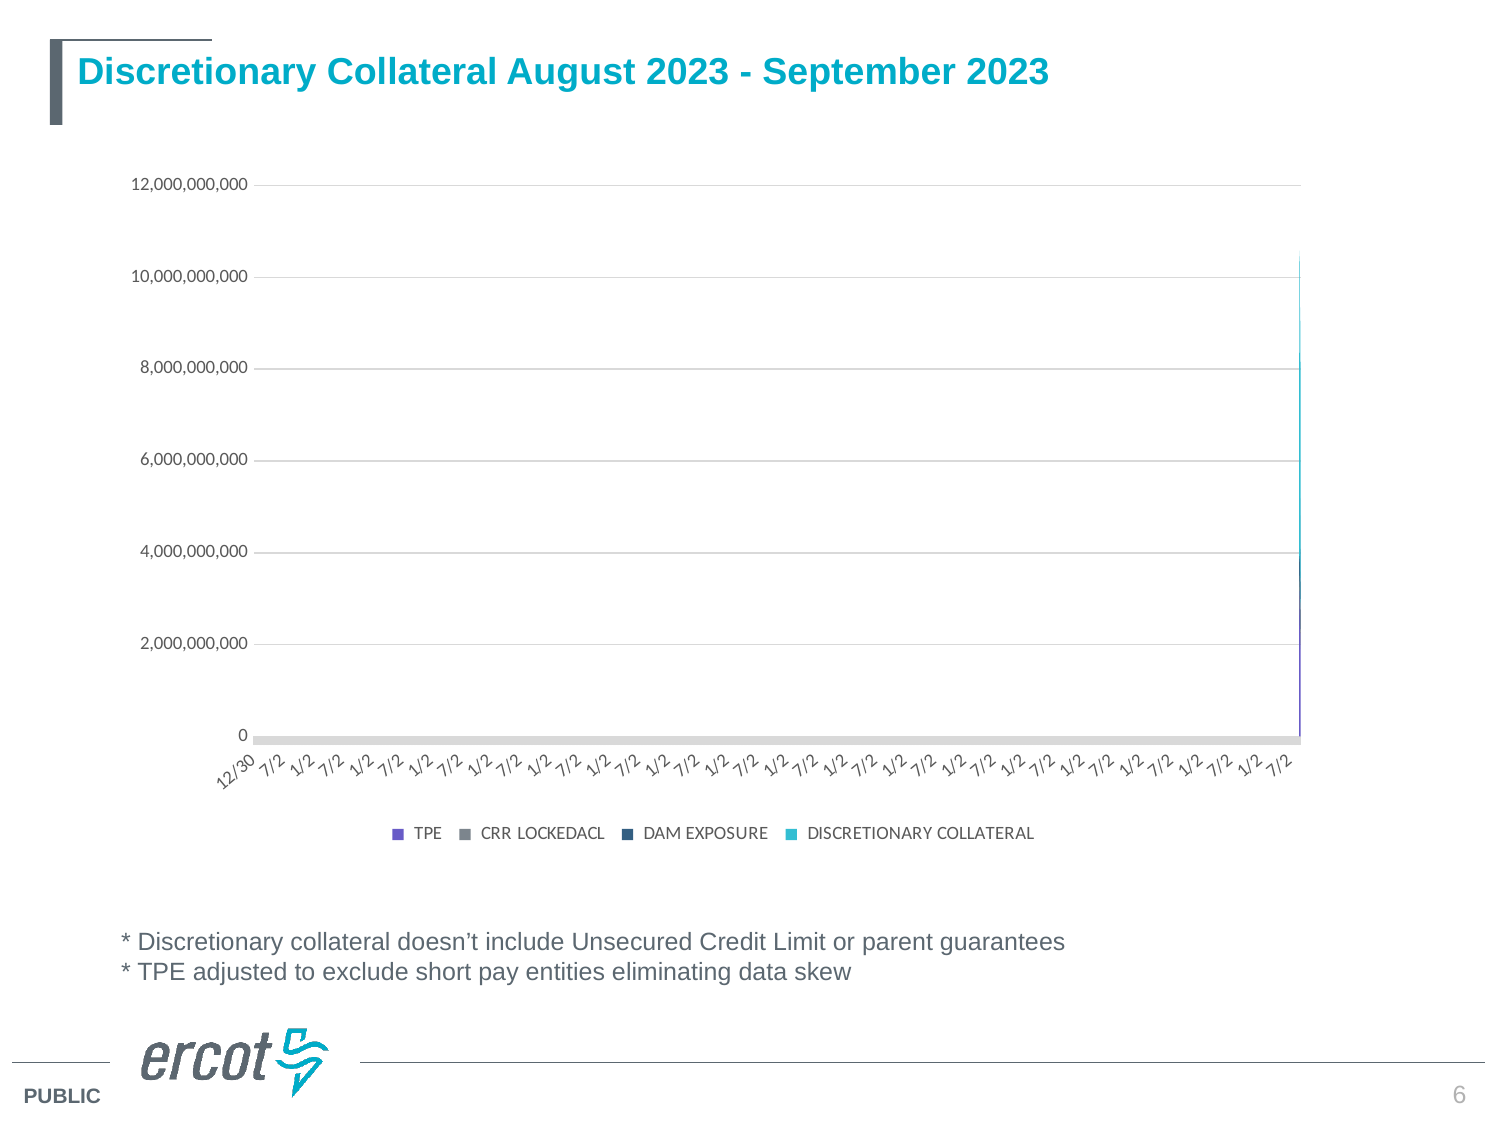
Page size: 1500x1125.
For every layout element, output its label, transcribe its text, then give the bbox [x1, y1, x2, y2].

chart [105, 162, 1326, 851]
text_box * Discretionary collateral doesn’t include Unsecured Credit Limit or parent guarantees * TPE adjusted to exclude short pay entities eliminating data skew [106, 918, 1407, 1063]
picture [137, 1063, 332, 1100]
title Discretionary Collateral August 2023 - September 2023 [62, 39, 1450, 228]
slide_number 6 [1437, 1076, 1475, 1112]
